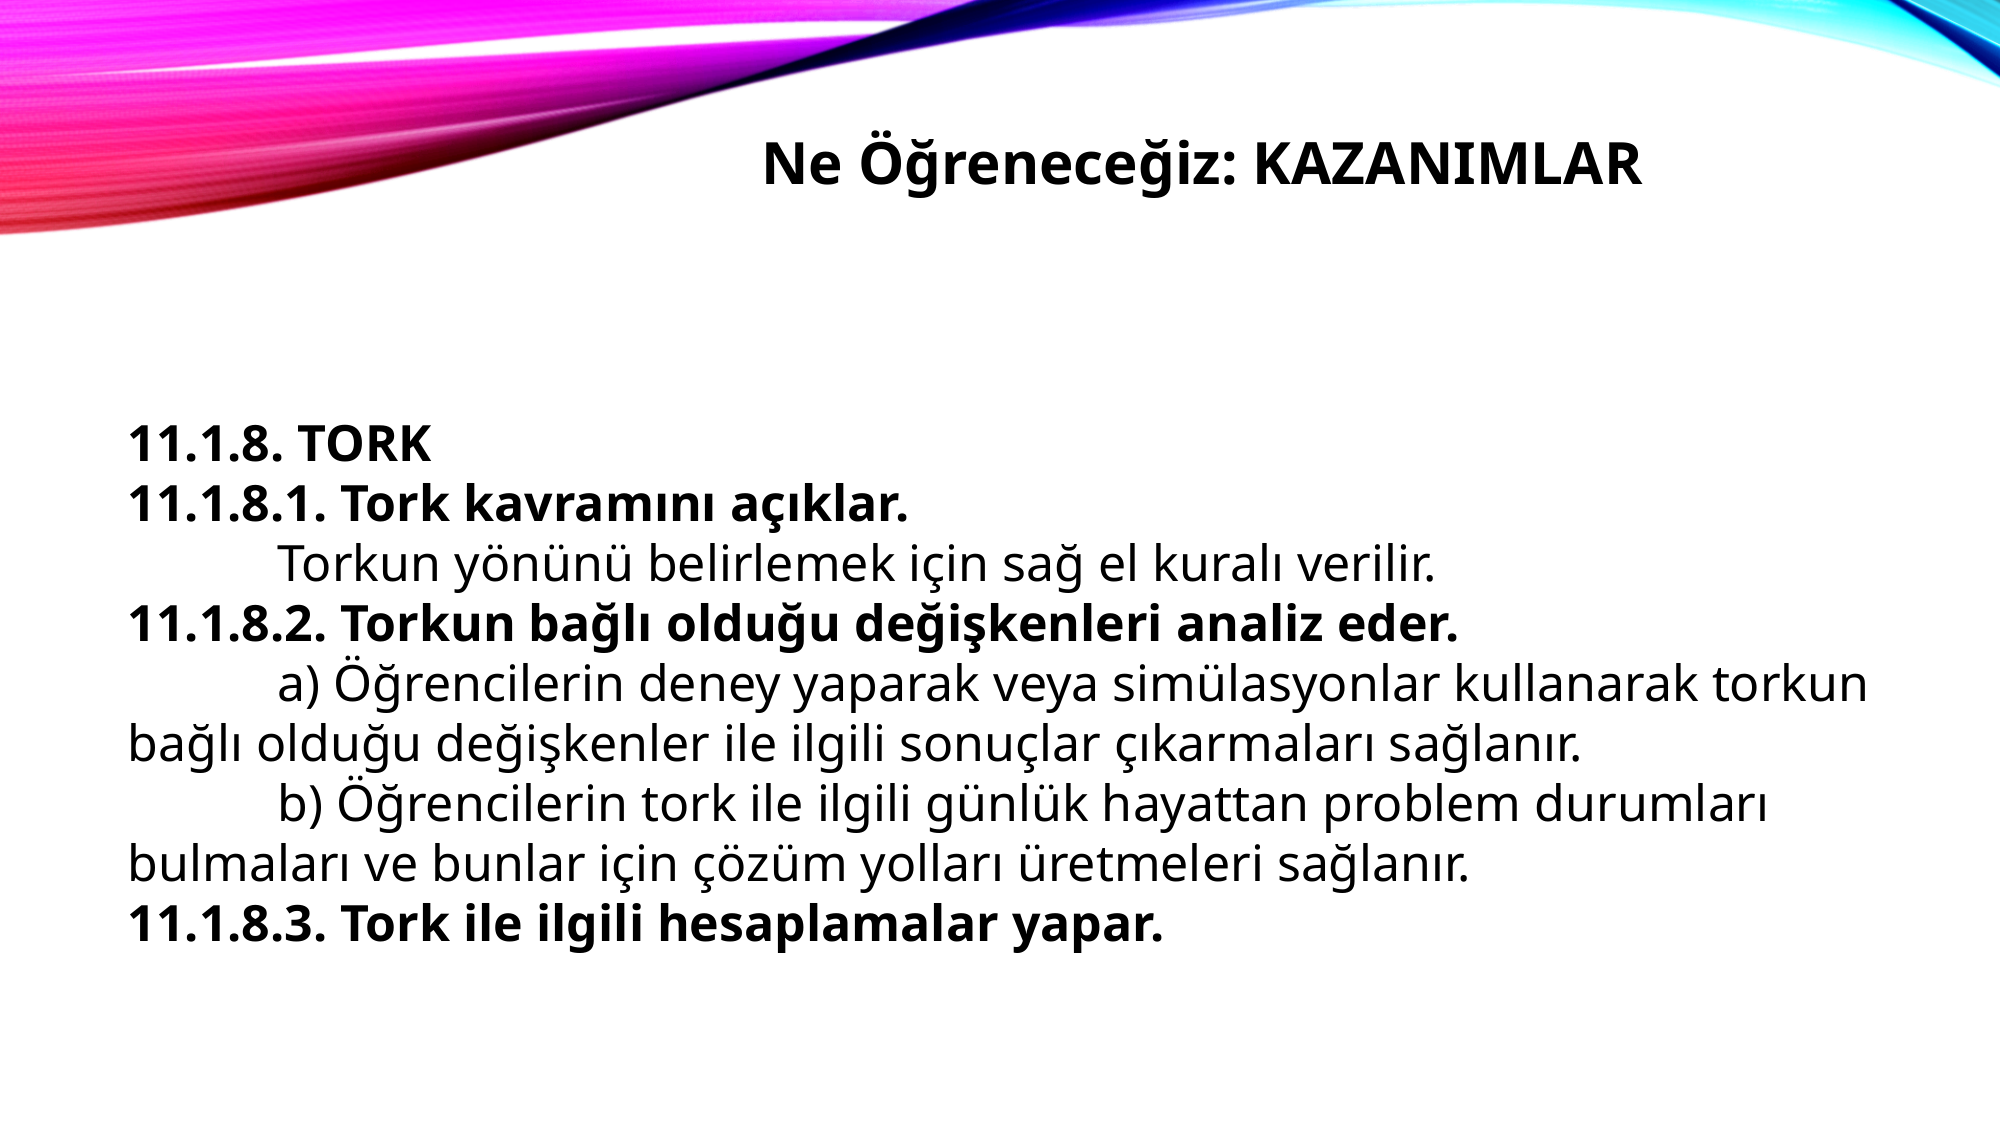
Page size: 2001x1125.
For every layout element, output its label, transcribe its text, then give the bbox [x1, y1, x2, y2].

picture [1910, 0, 2000, 45]
picture [0, 0, 2000, 237]
picture [1890, 0, 2000, 75]
text_box Ne Öğreneceğiz: KAZANIMLAR [746, 118, 1861, 204]
text_box 11.1.8. TORK 11.1.8.1. Tork kavramını açıklar. Torkun yönünü belirlemek için sağ el kuralı verilir. 11.1.8.2. Torkun bağlı olduğu değişkenleri analiz eder. a) Öğrencilerin deney yaparak veya simülasyonlar kullanarak torkun bağlı olduğu değişkenler ile ilgili sonuçlar çıkarmaları sağlanır. b) Öğrencilerin tork ile ilgili günlük hayattan problem durumları bulmaları ve bunlar için çözüm yolları üretmeleri sağlanır. 11.1.8.3. Tork ile ilgili hesaplamalar yapar. [112, 343, 1947, 959]
